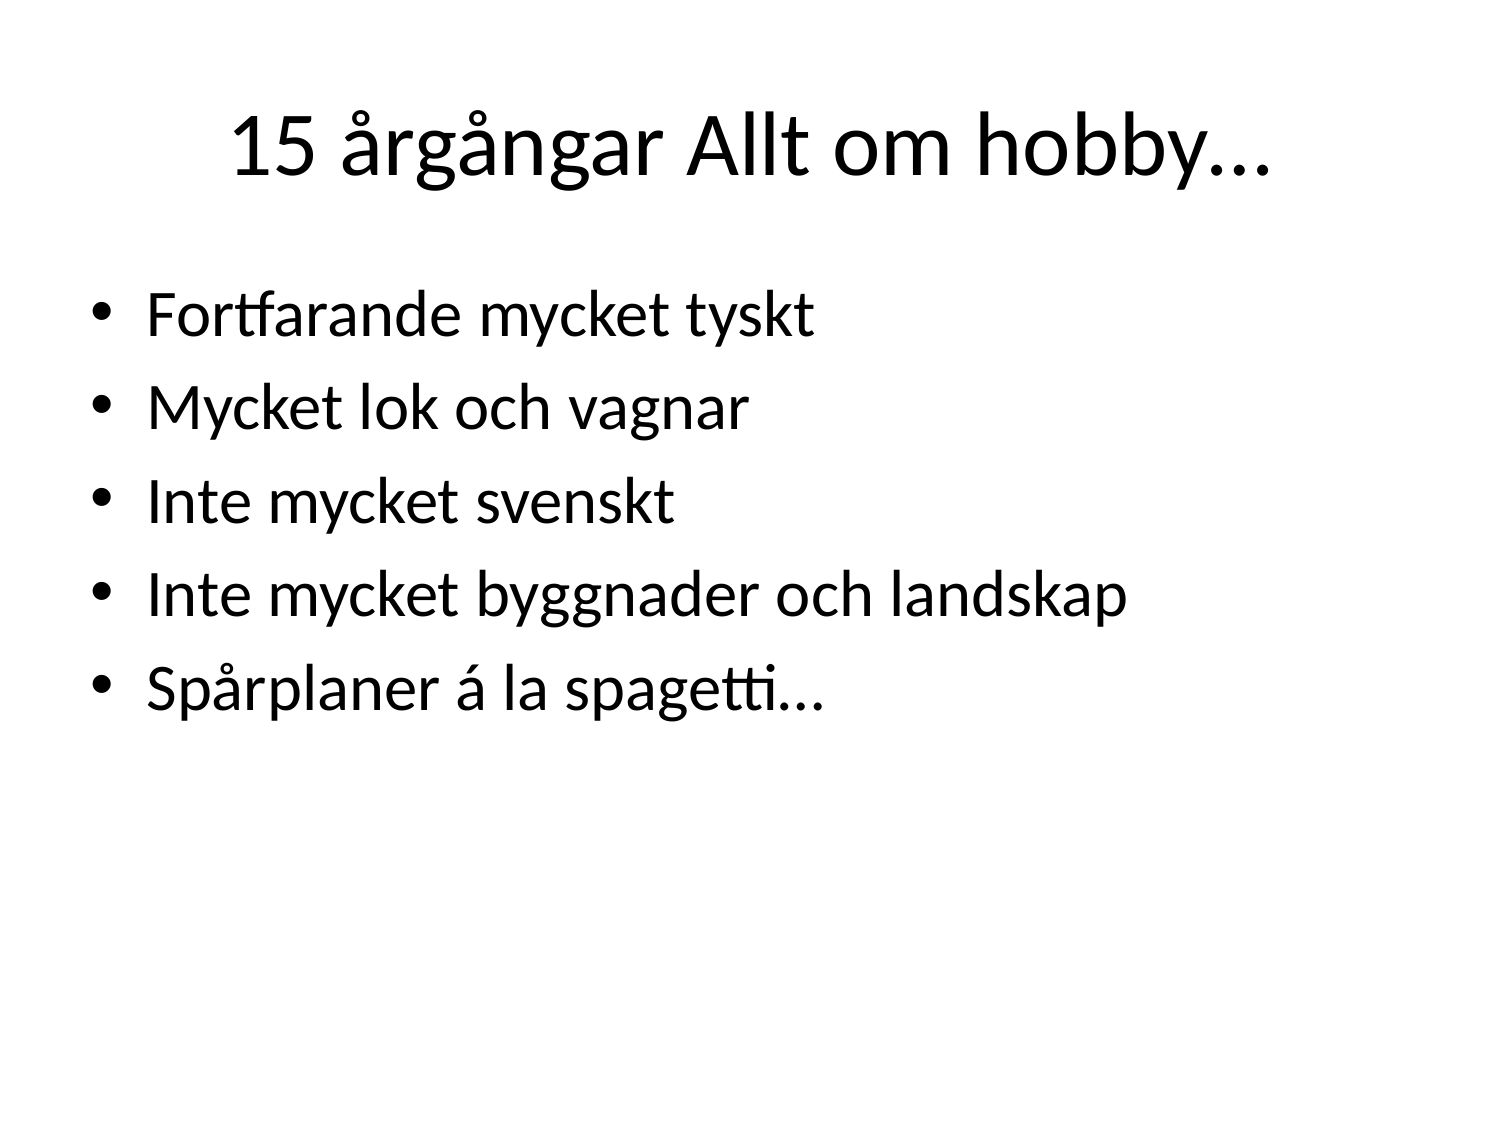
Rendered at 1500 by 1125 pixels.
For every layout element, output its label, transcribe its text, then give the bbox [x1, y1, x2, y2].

title 15 årgångar Allt om hobby… [75, 45, 1425, 233]
list Fortfarande mycket tyskt Mycket lok och vagnar Inte mycket svenskt Inte mycket byggnader och landskap Spårplaner á la spagetti… [75, 262, 1425, 1005]
